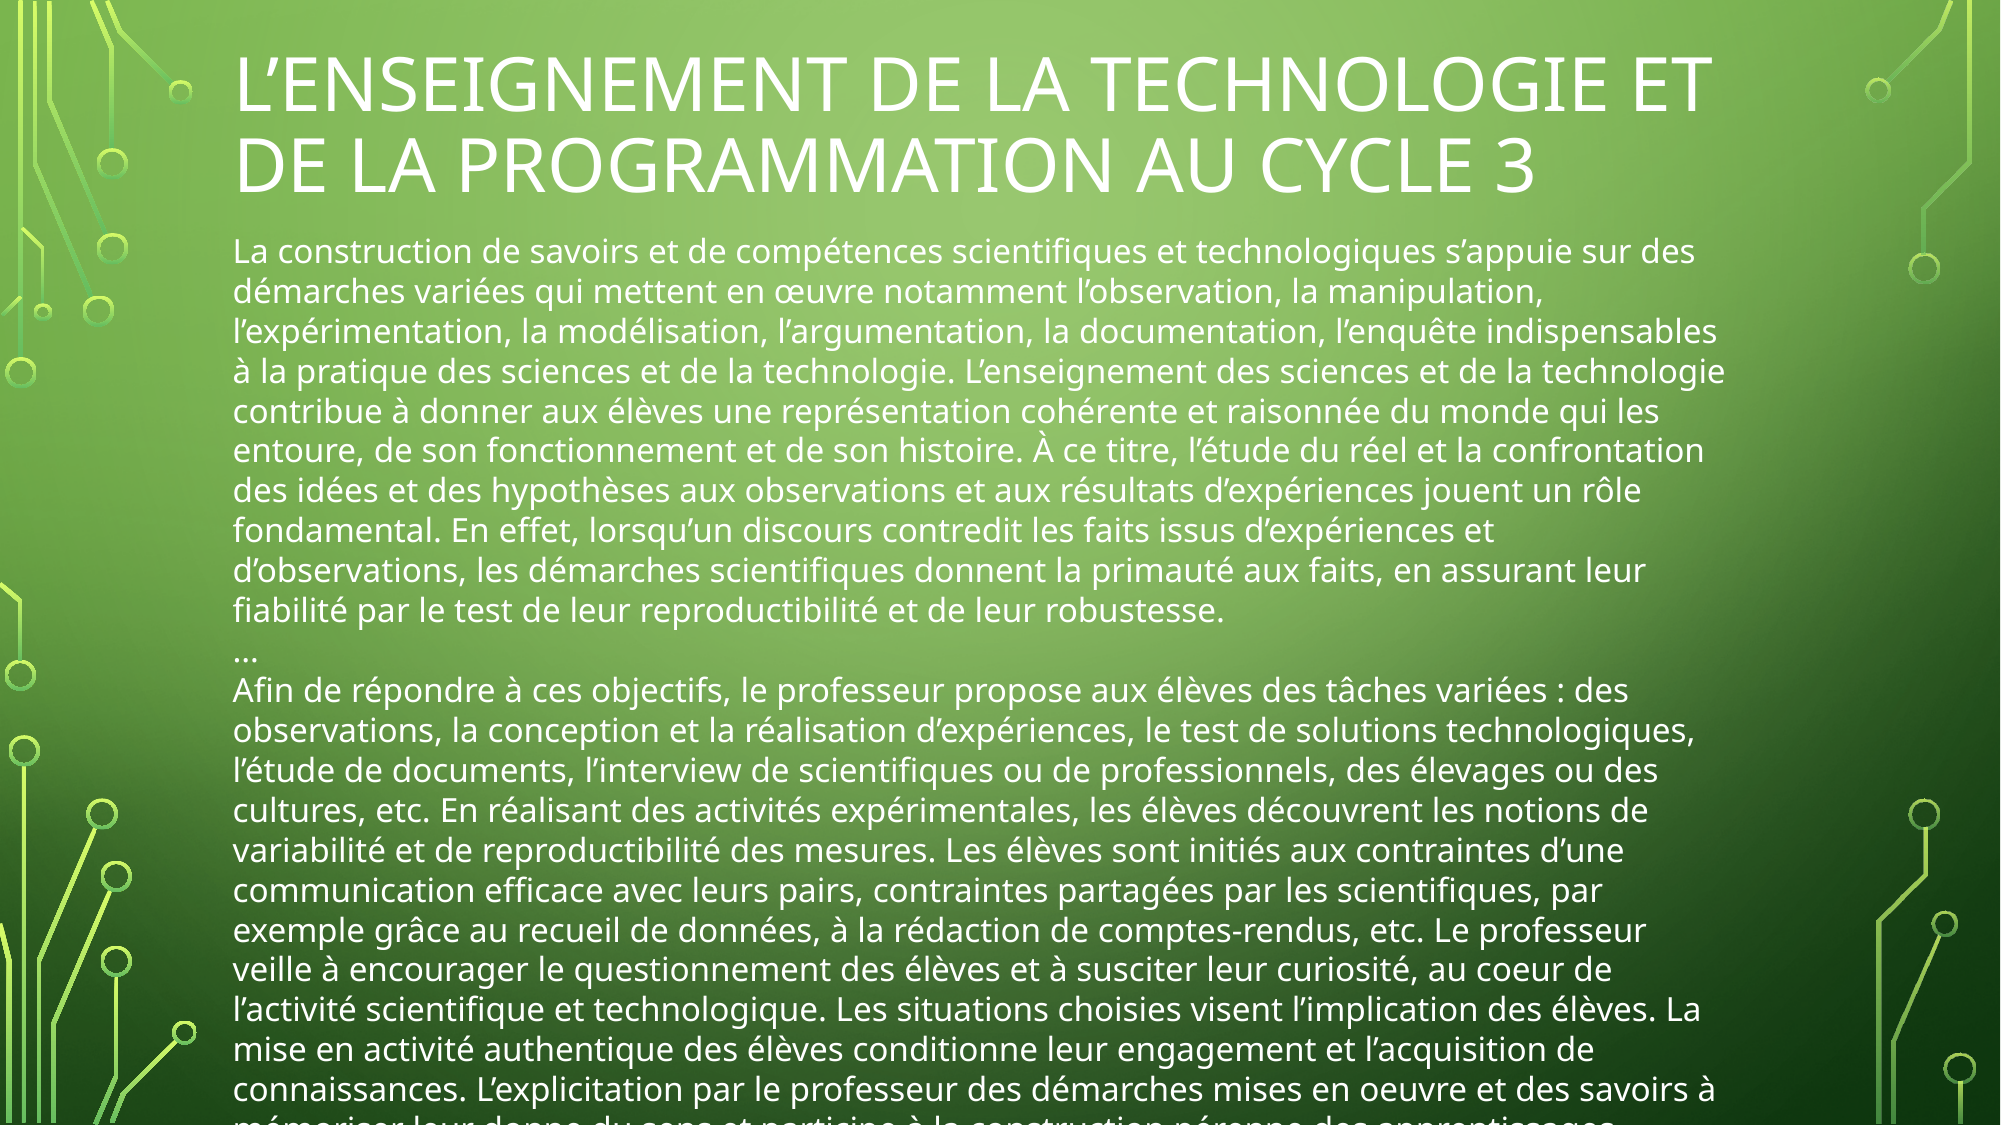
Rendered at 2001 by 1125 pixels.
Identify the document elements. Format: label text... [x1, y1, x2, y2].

text_box La construction de savoirs et de compétences scientifiques et technologiques s’appuie sur des démarches variées qui mettent en œuvre notamment l’observation, la manipulation, l’expérimentation, la modélisation, l’argumentation, la documentation, l’enquête indispensables à la pratique des sciences et de la technologie. L’enseignement des sciences et de la technologie contribue à donner aux élèves une représentation cohérente et raisonnée du monde qui les entoure, de son fonctionnement et de son histoire. À ce titre, l’étude du réel et la confrontation des idées et des hypothèses aux observations et aux résultats d’expériences jouent un rôle fondamental. En effet, lorsqu’un discours contredit les faits issus d’expériences et d’observations, les démarches scientifiques donnent la primauté aux faits, en assurant leur fiabilité par le test de leur reproductibilité et de leur robustesse. … Afin de répondre à ces objectifs, le professeur propose aux élèves des tâches variées : des observations, la conception et la réalisation d’expériences, le test de solutions technologiques, l’étude de documents, l’interview de scientifiques ou de professionnels, des élevages ou des cultures, etc. En réalisant des activités expérimentales, les élèves découvrent les notions de variabilité et de reproductibilité des mesures. Les élèves sont initiés aux contraintes d’une communication efficace avec leurs pairs, contraintes partagées par les scientifiques, par exemple grâce au recueil de données, à la rédaction de comptes-rendus, etc. Le professeur veille à encourager le questionnement des élèves et à susciter leur curiosité, au coeur de l’activité scientifique et technologique. Les situations choisies visent l’implication des élèves. La mise en activité authentique des élèves conditionne leur engagement et l’acquisition de connaissances. L’explicitation par le professeur des démarches mises en oeuvre et des savoirs à mémoriser leur donne du sens et participe à la construction pérenne des apprentissages. BO n° 25 du 22 juin 2023 Programmes du cycle 3 [218, 222, 1749, 1125]
title L’enseignement de la technologie et de la programmation au cycle 3 [218, 6, 1844, 250]
